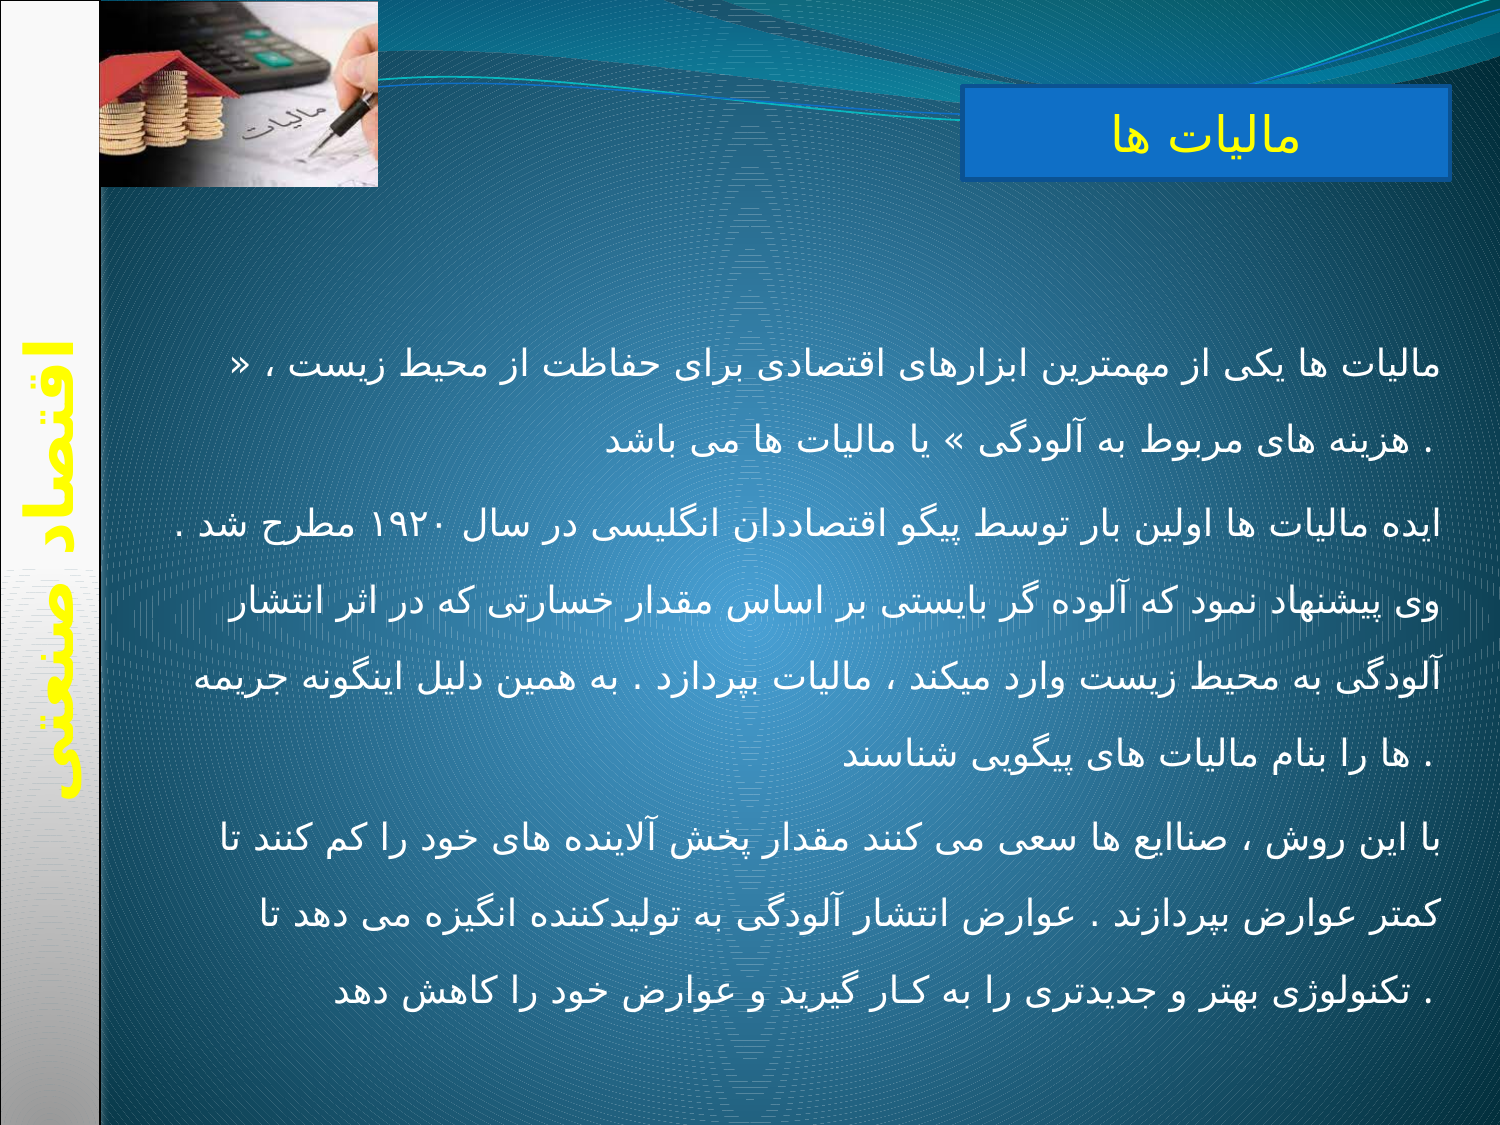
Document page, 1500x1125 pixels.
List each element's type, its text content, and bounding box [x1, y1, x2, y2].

picture [99, 1, 378, 187]
text_box مالیات ها [960, 84, 1452, 182]
text_box واس و آسپکو [92, 2, 101, 198]
text_box اقتصاد صنعتی [0, 0, 101, 1125]
subtitle مالیات ها یکی از مهمترین ابزارهای اقتصادی برای حفاظت از محیط زیست ، « هزینه های مربوط به آلودگی » یا مالیات ها می باشد . ایده مالیات ها اولین بار توسط پیگو اقتصاددان انگلیسی در سال ۱۹۲۰ مطرح شد . وی پیشنهاد نمود که آلوده گر بایستی بر اساس مقدار خسارتی که در اثر انتشار آلودگی به محیط زیست وارد میکند ، مالیات بپردازد . به همین دلیل اینگونه جریمه ها را بنام مالیات های پیگویی شناسند . با این روش ، صناایع ها سعی می کنند مقدار پخش آلاینده های خود را کم کنند تا کمتر عوارض بپردازند . عوارض انتشار آلودگی به تولیدکننده انگیزه می دهد تا تکنولوژی بهتر و جدیدتری را به کـار گیرید و عوارض خود را کاهش دهد . [164, 299, 1454, 1000]
